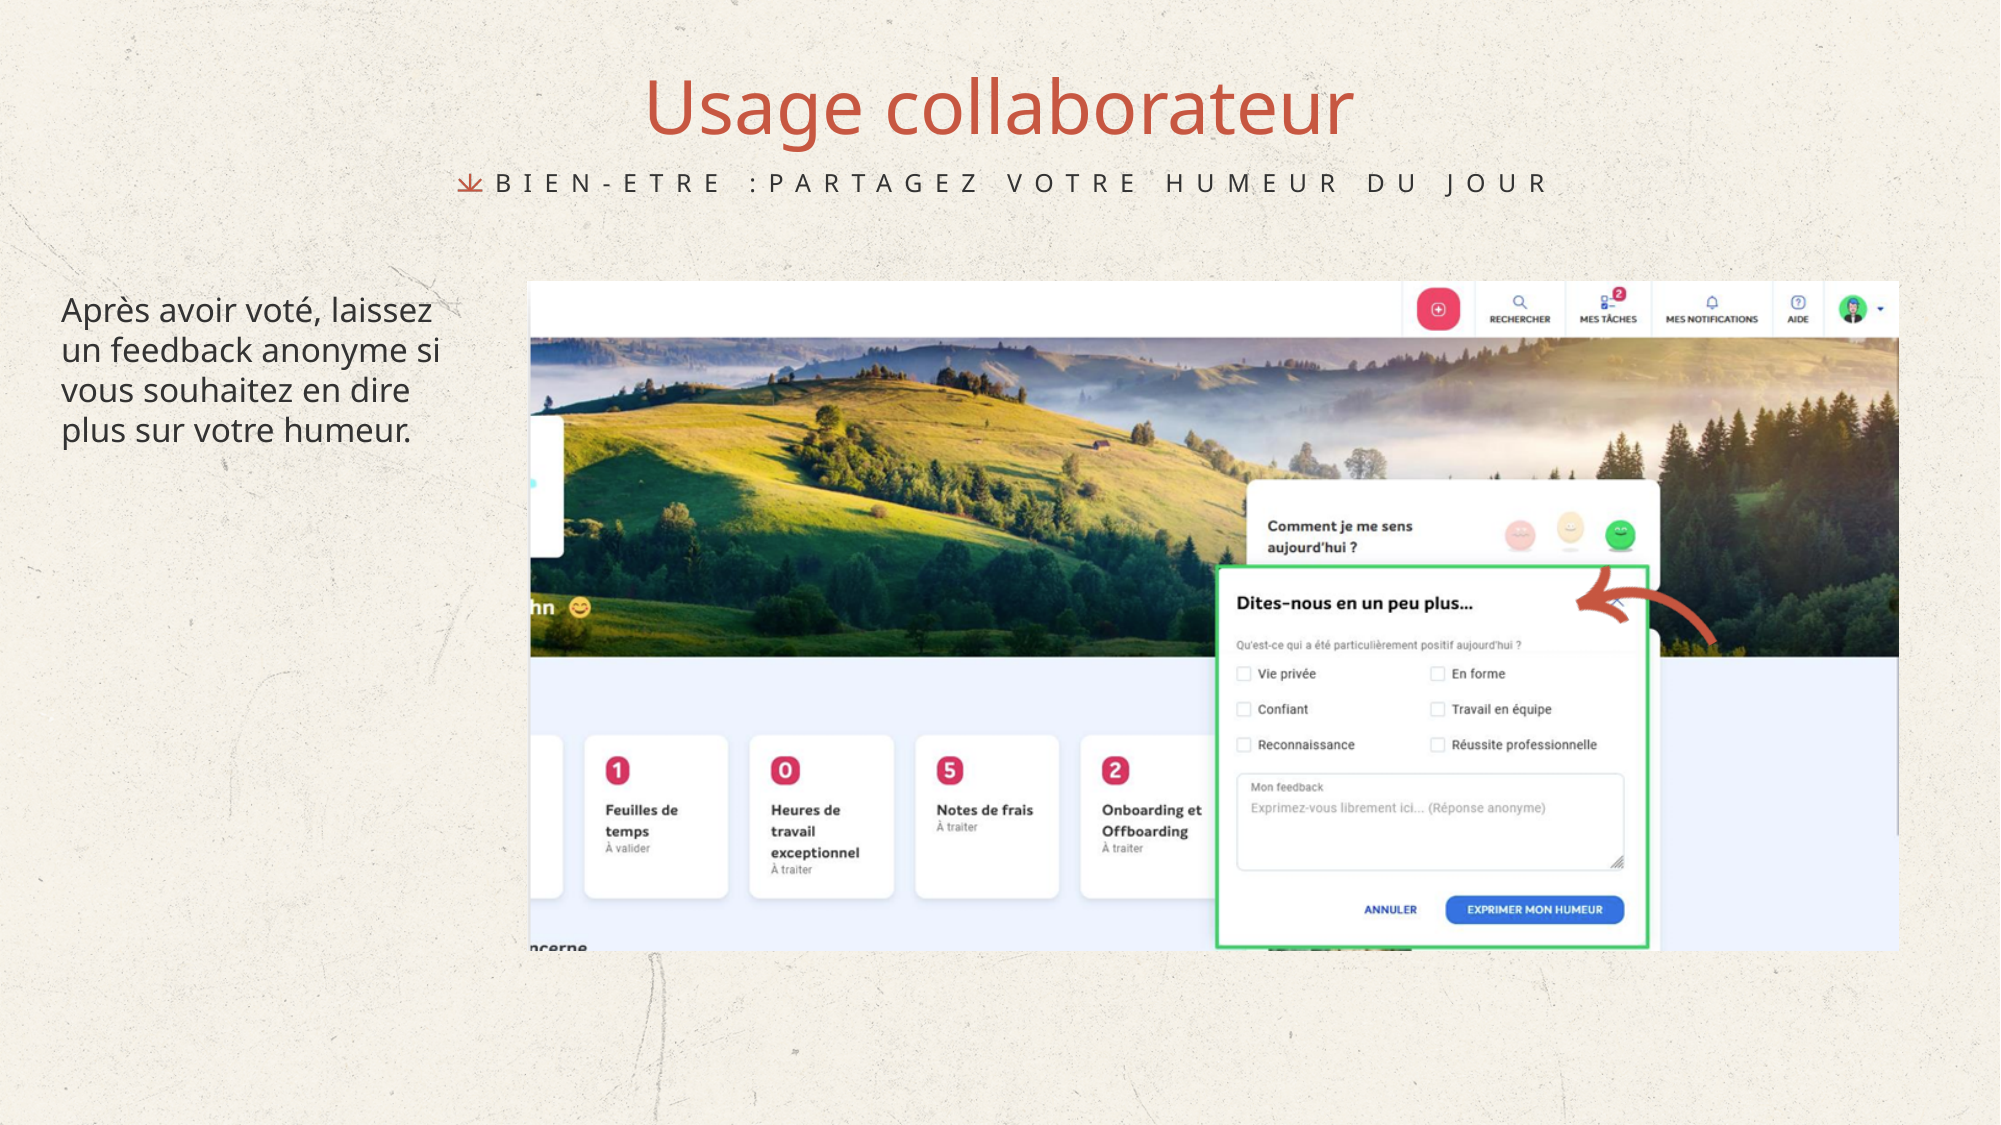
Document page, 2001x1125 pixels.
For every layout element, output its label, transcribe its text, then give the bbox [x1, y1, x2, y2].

text_box Bien-Etre :Partagez votre humeur du jour [62, 154, 1942, 210]
text_box Après avoir voté, laissez un feedback anonyme si vous souhaitez en dire plus sur votre humeur. [46, 281, 488, 542]
picture [0, 0, 2000, 1125]
text_box Usage collaborateur [60, 85, 1940, 136]
